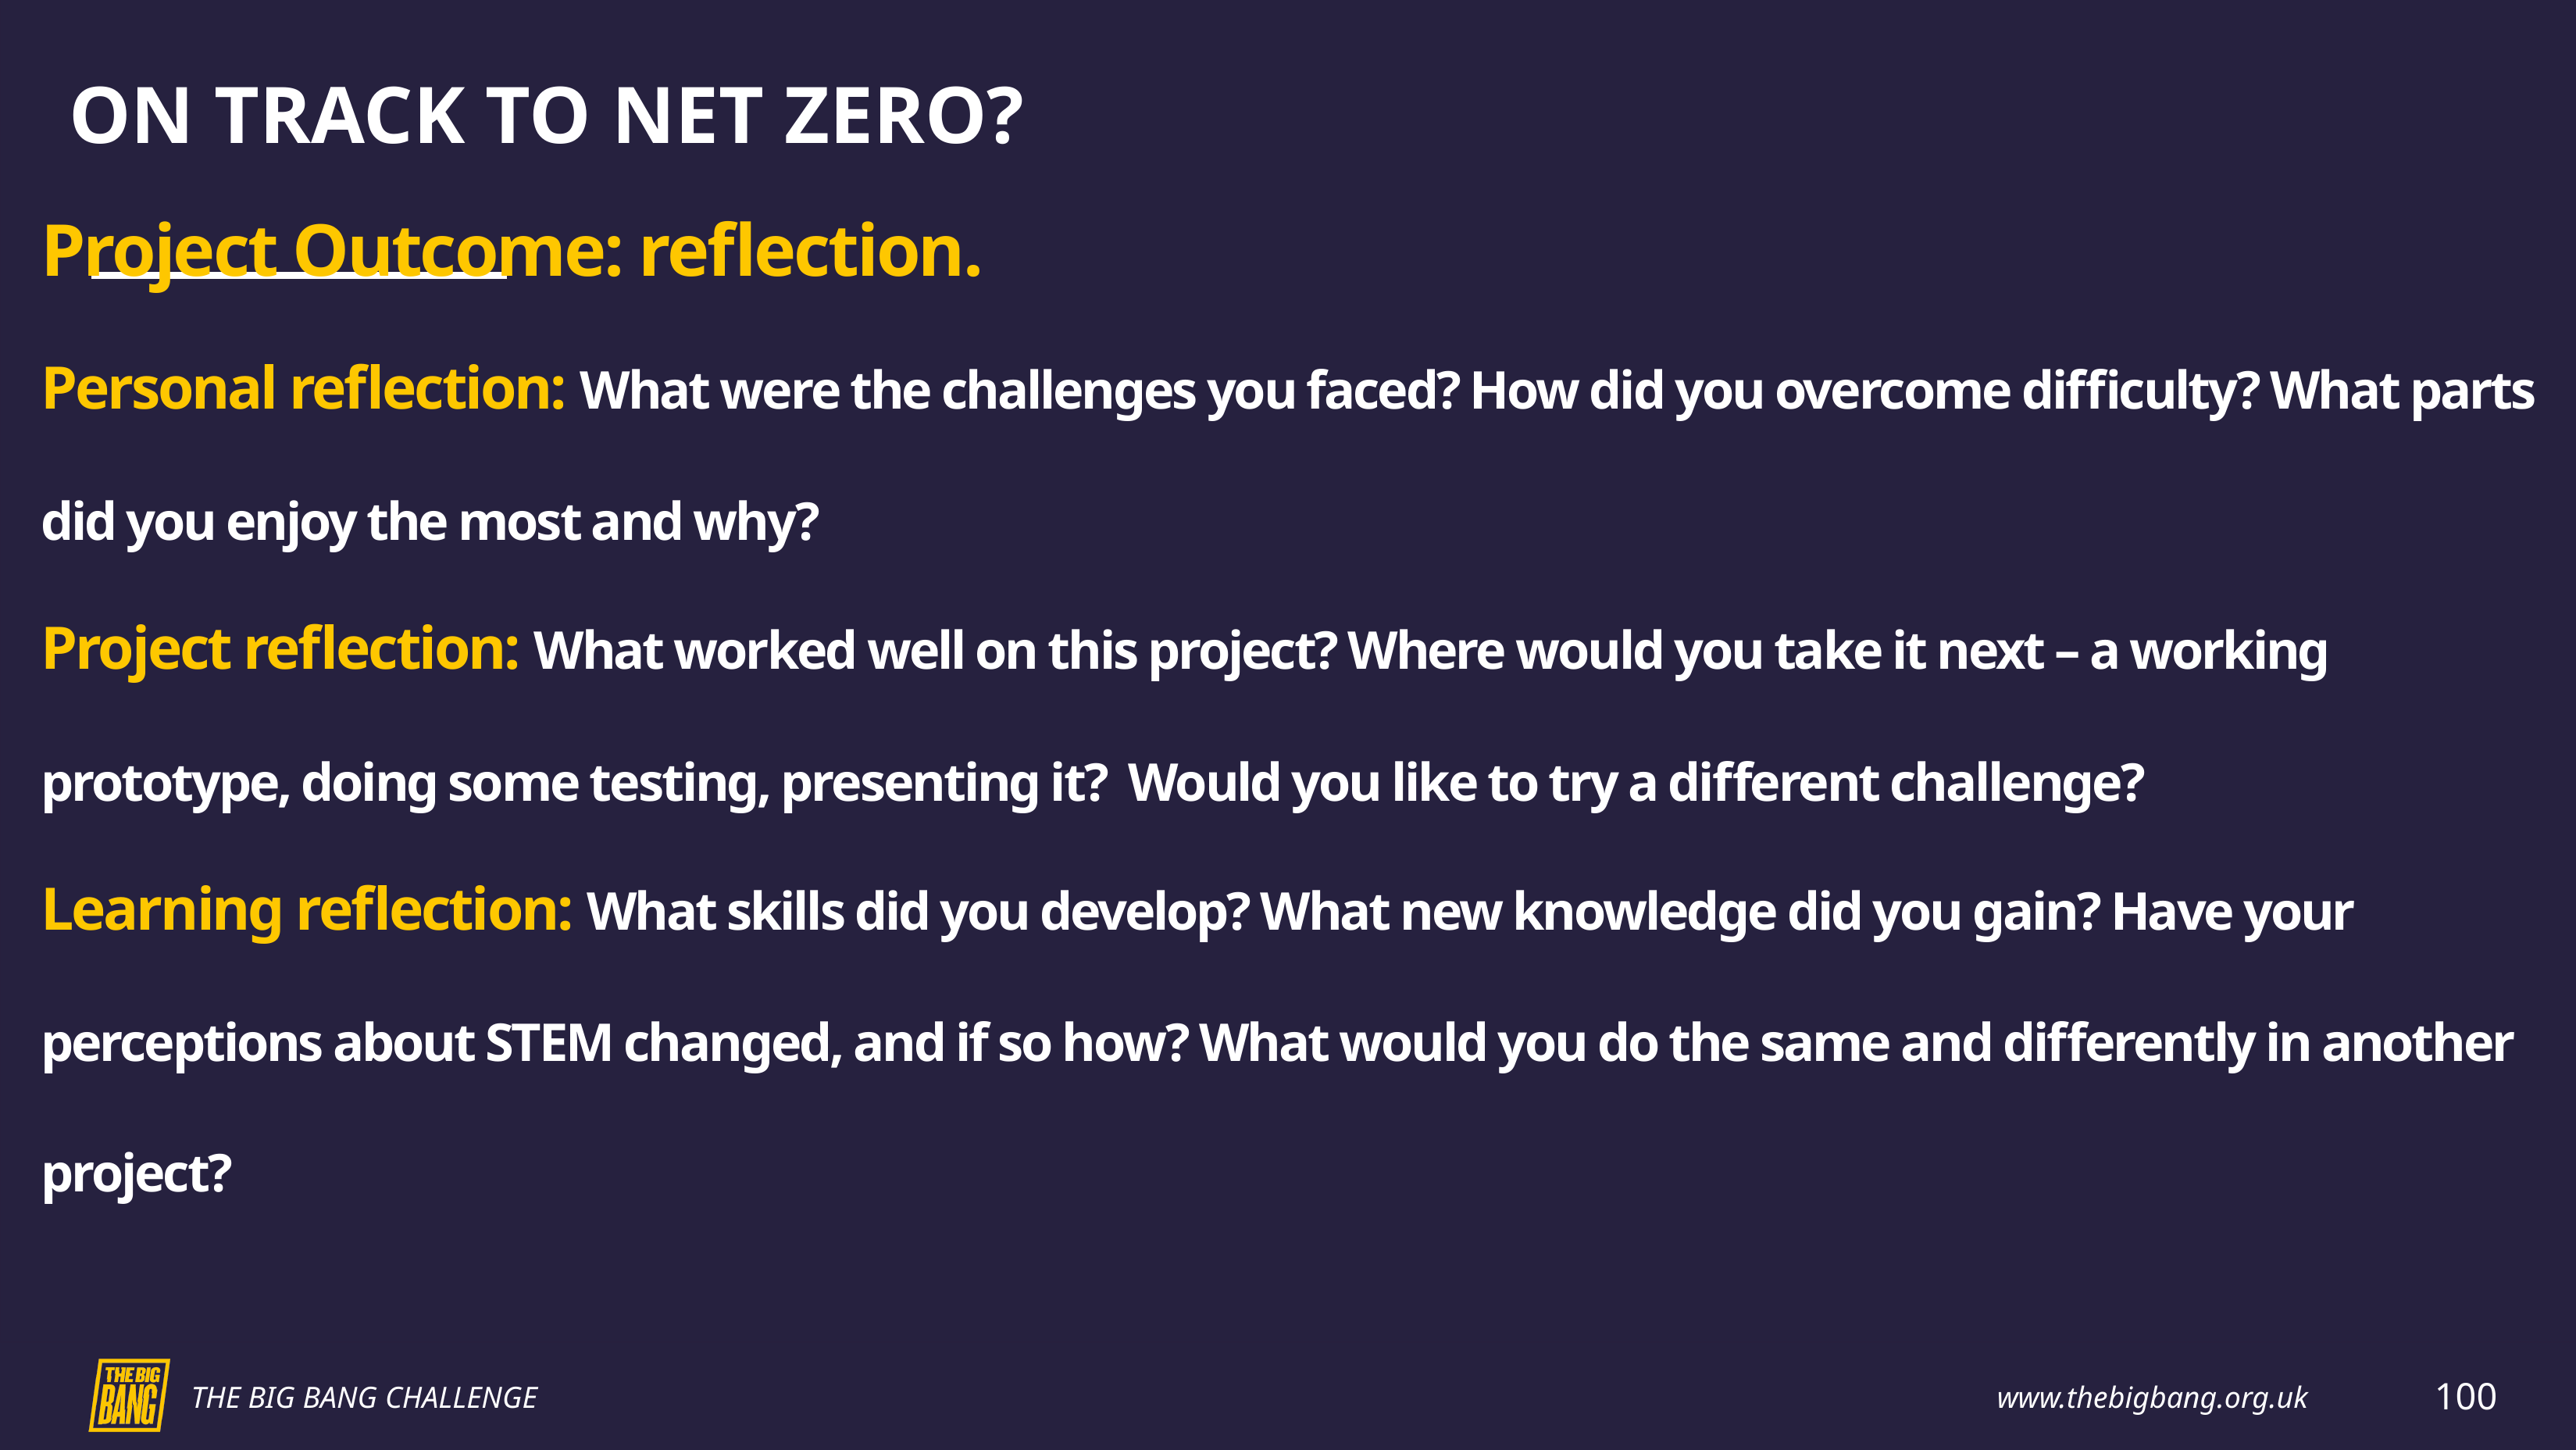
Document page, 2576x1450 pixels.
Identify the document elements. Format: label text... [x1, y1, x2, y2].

list Project Outcome: reflection. Personal reflection: What were the challenges you faced? How did you overcome difficulty? What parts did you enjoy the most and why? Project reflection: What worked well on this project? Where would you take it next – a working prototype, doing some testing, presenting it? Would you like to try a different challenge? Learning reflection: What skills did you develop? What new knowledge did you gain? Have your perceptions about STEM changed, and if so how? What would you do the same and differently in another project? [29, 154, 2576, 1078]
picture [88, 1359, 170, 1432]
list ON TRACK TO NET ZERO? [57, 59, 2449, 155]
